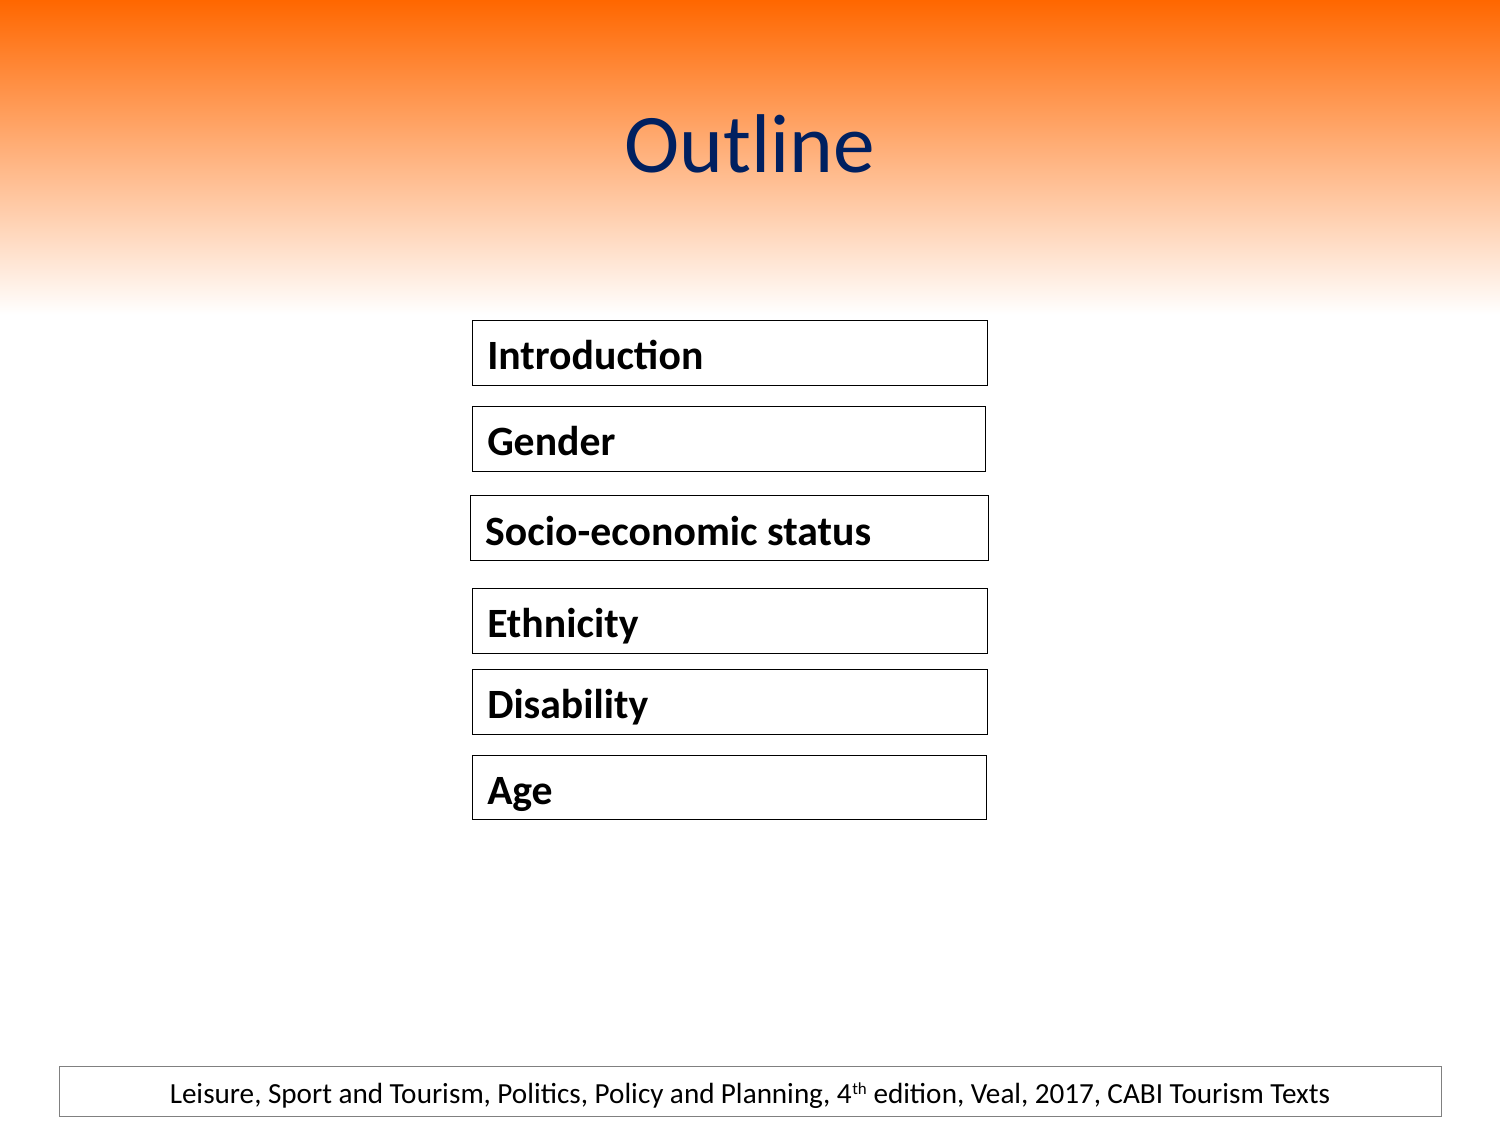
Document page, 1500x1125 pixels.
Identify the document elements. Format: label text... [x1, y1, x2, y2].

text_box Gender [472, 406, 986, 472]
text_box Disability [472, 669, 988, 735]
text_box Introduction [472, 320, 988, 386]
text_box Socio-economic status [470, 495, 989, 561]
text_box Age [472, 755, 987, 820]
text_box Leisure, Sport and Tourism, Politics, Policy and Planning, 4th edition, Veal, 2017, CABI Tourism Texts [59, 1066, 1442, 1117]
title Outline [75, 45, 1425, 233]
text_box Ethnicity [472, 588, 988, 654]
